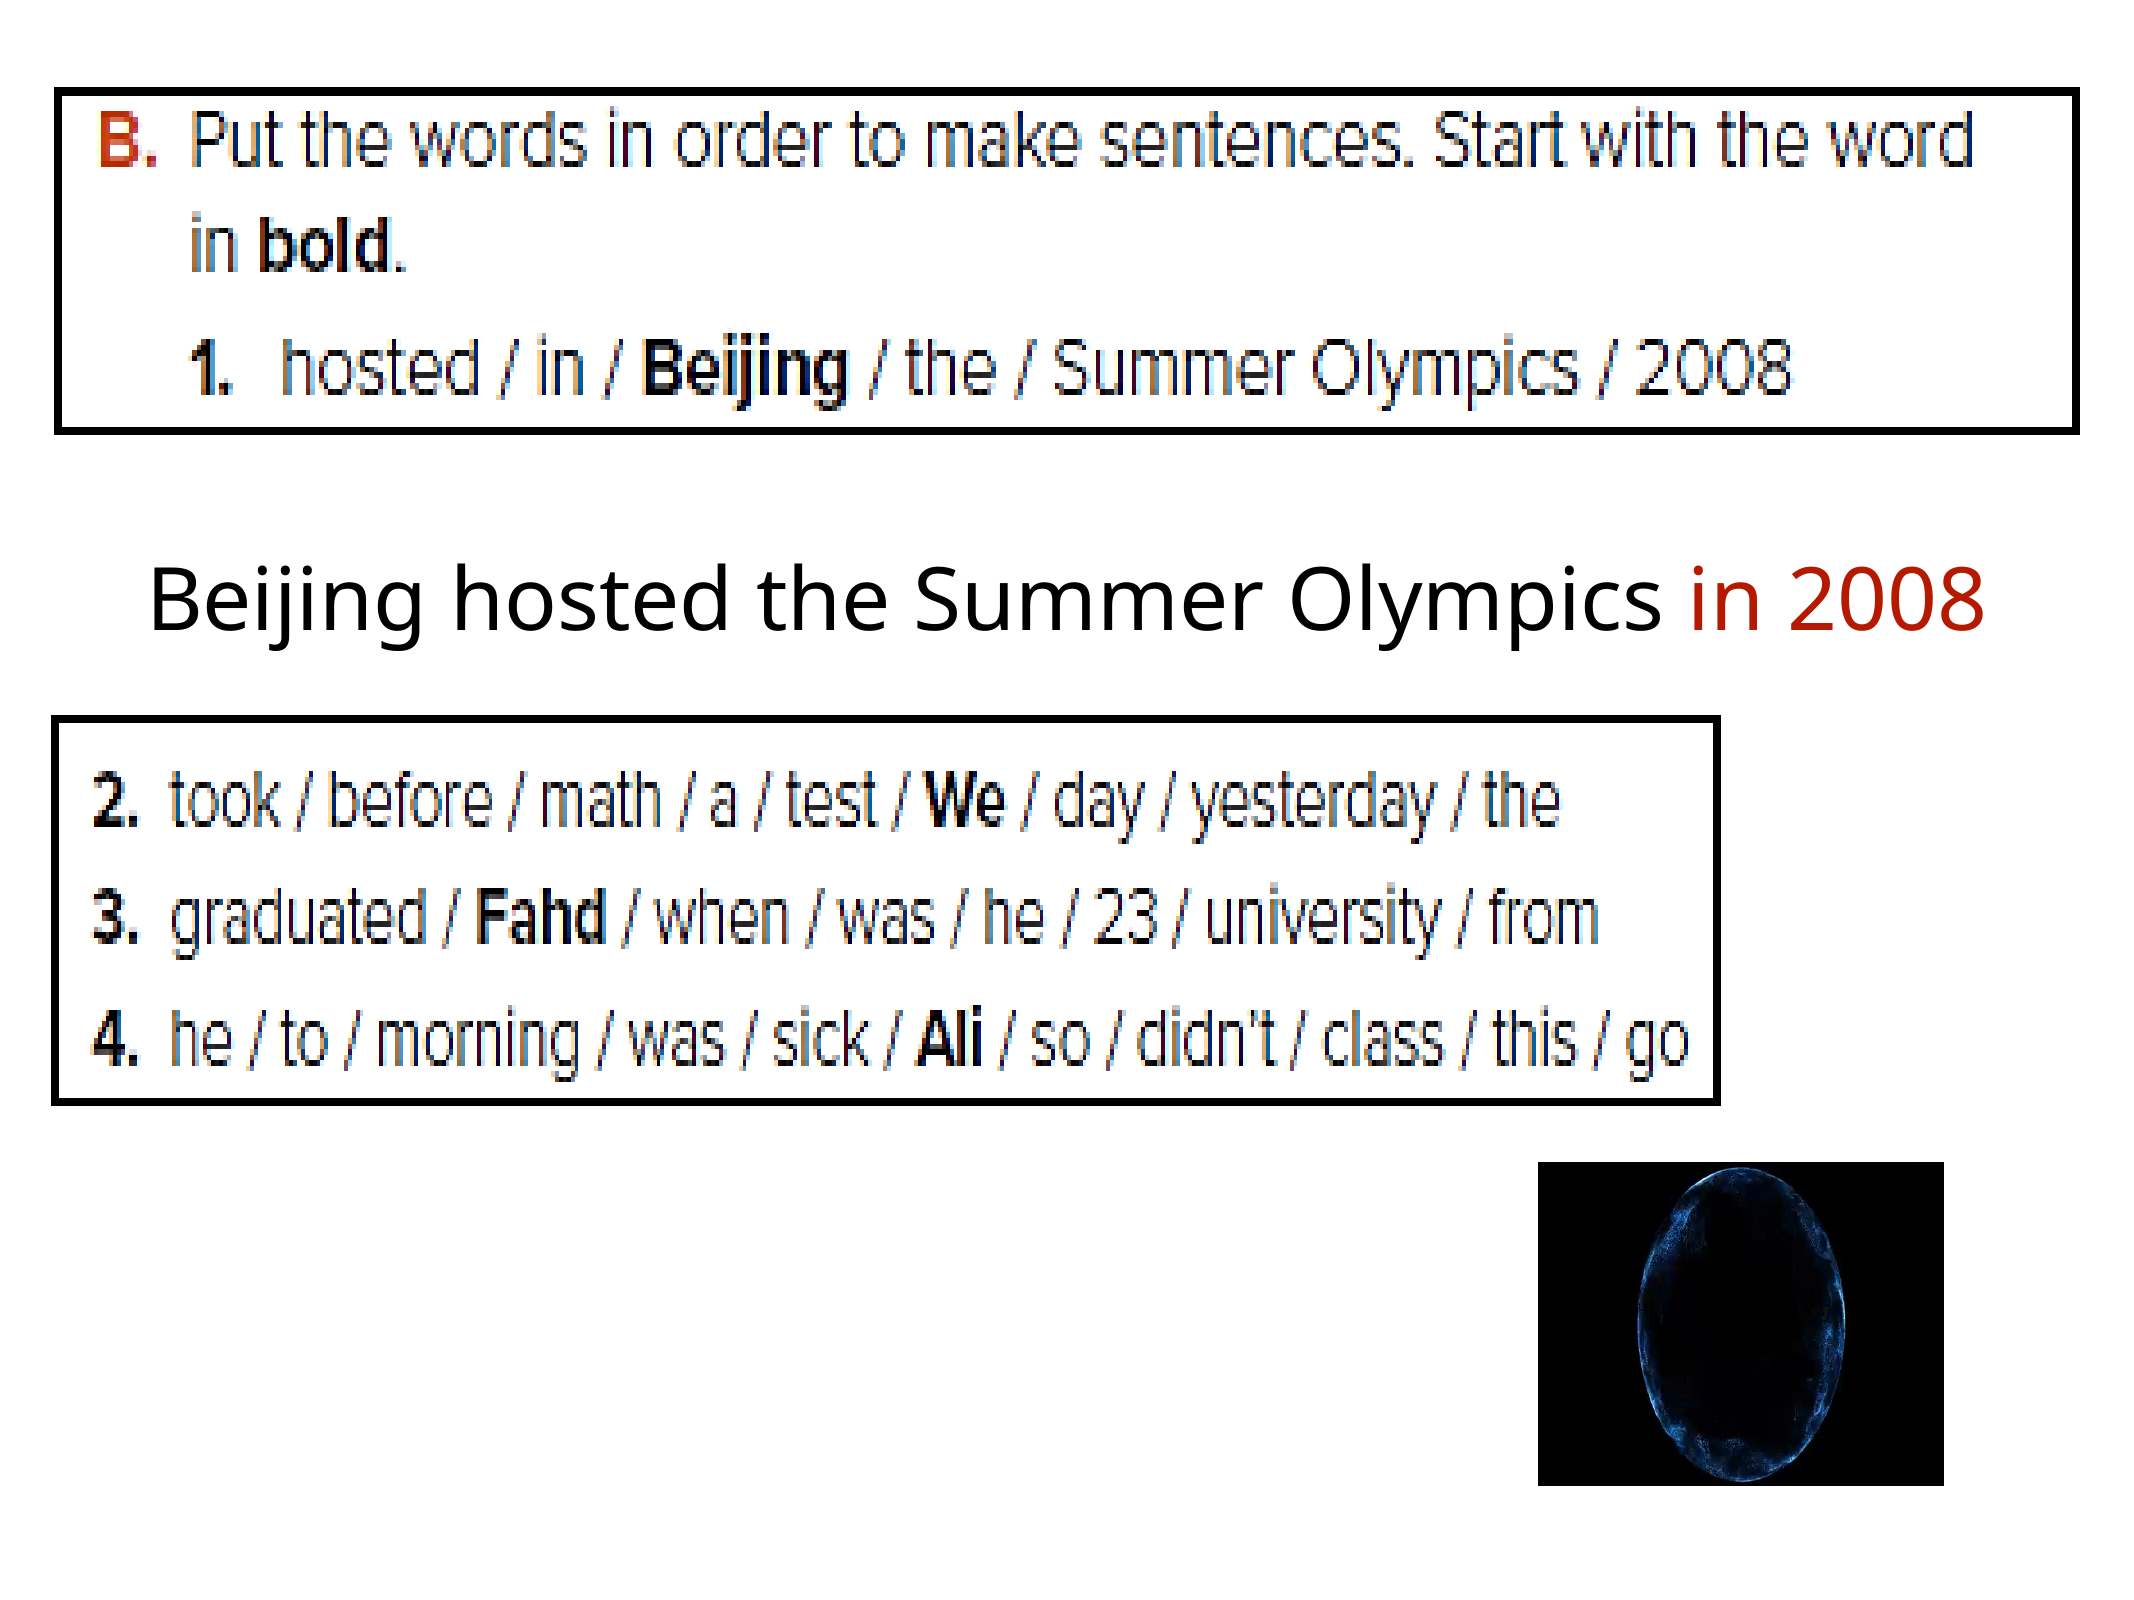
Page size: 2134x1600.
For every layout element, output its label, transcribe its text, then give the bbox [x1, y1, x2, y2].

picture [58, 722, 1714, 1099]
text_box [1537, 1161, 1945, 1487]
picture [61, 95, 2072, 427]
text_box Beijing hosted the Summer Olympics in 2008 [84, 534, 2049, 656]
